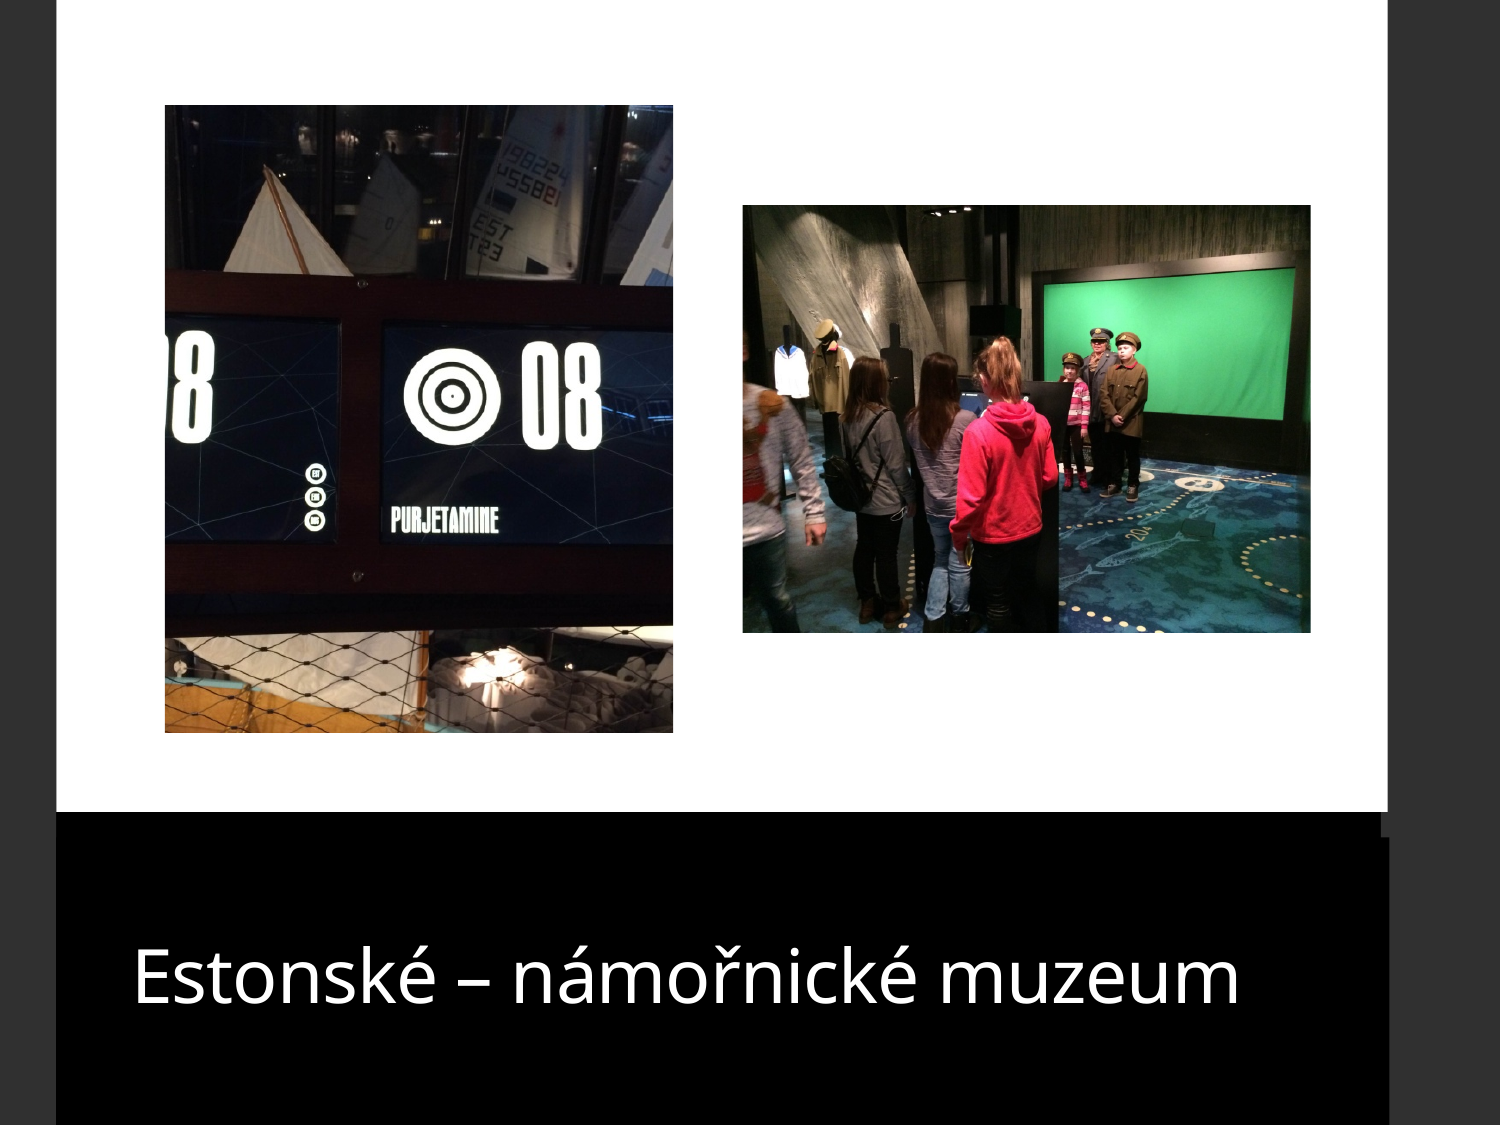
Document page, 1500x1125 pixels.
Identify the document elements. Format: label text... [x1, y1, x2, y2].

text_box [55, 836, 1390, 1125]
text_box [1388, 0, 1500, 1125]
text_box [55, 0, 1389, 813]
title Estonské – námořnické muzeum [116, 849, 1366, 1027]
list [742, 204, 1311, 633]
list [164, 104, 674, 733]
text_box [0, 0, 57, 1125]
